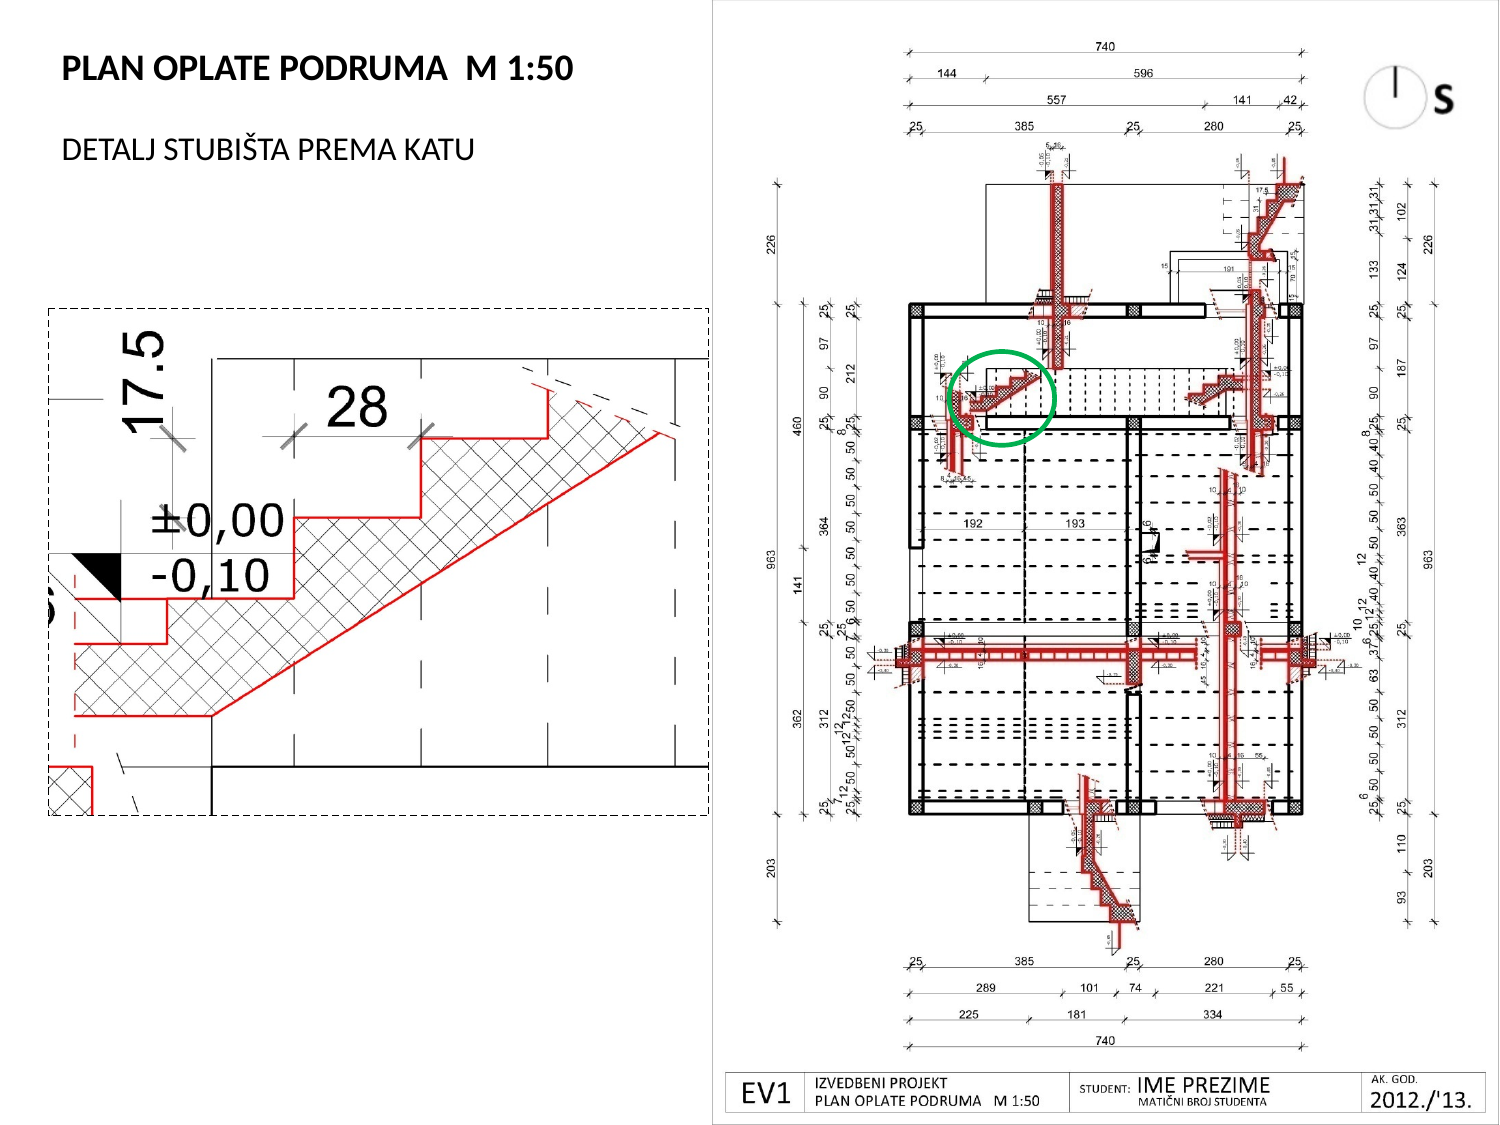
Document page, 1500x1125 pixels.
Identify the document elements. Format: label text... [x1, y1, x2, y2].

picture [48, 0, 1500, 1125]
text_box PLAN OPLATE PODRUMA M 1:50 DETALJ STUBIŠTA PREMA KATU [46, 35, 703, 215]
